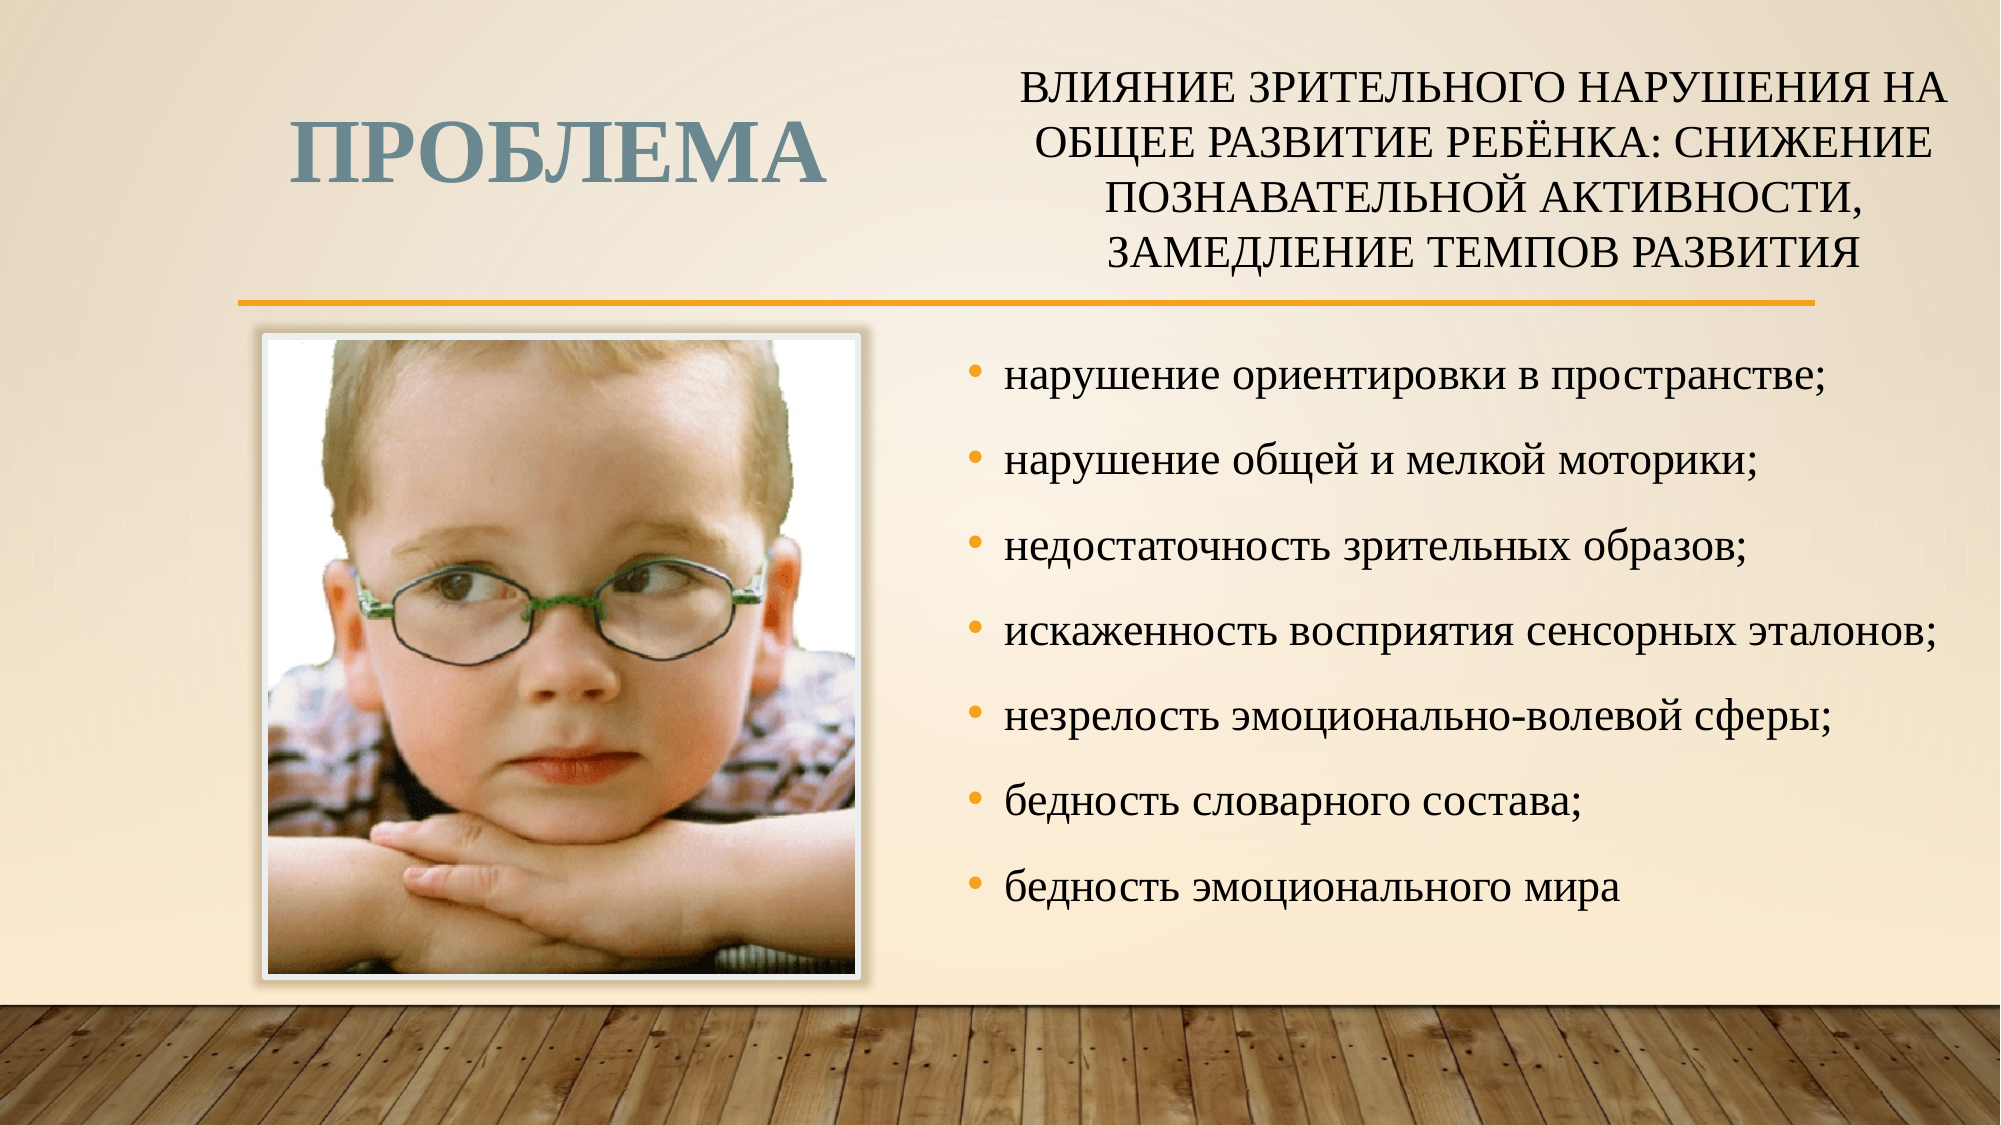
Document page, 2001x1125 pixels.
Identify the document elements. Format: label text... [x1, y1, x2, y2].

picture [267, 339, 856, 975]
picture [0, 1005, 2000, 1125]
list нарушение ориентировки в пространстве; нарушение общей и мелкой моторики; недостаточность зрительных образов; искаженность восприятия сенсорных эталонов; незрелость эмоционально-волевой сферы; бедность словарного состава; бедность эмоционального мира [952, 324, 1955, 989]
title проблема [267, 95, 850, 233]
list Влияние Зрительного нарушения на общее развитие ребёнка: снижение познавательной активности, замедление темпов развития [996, 49, 1972, 325]
